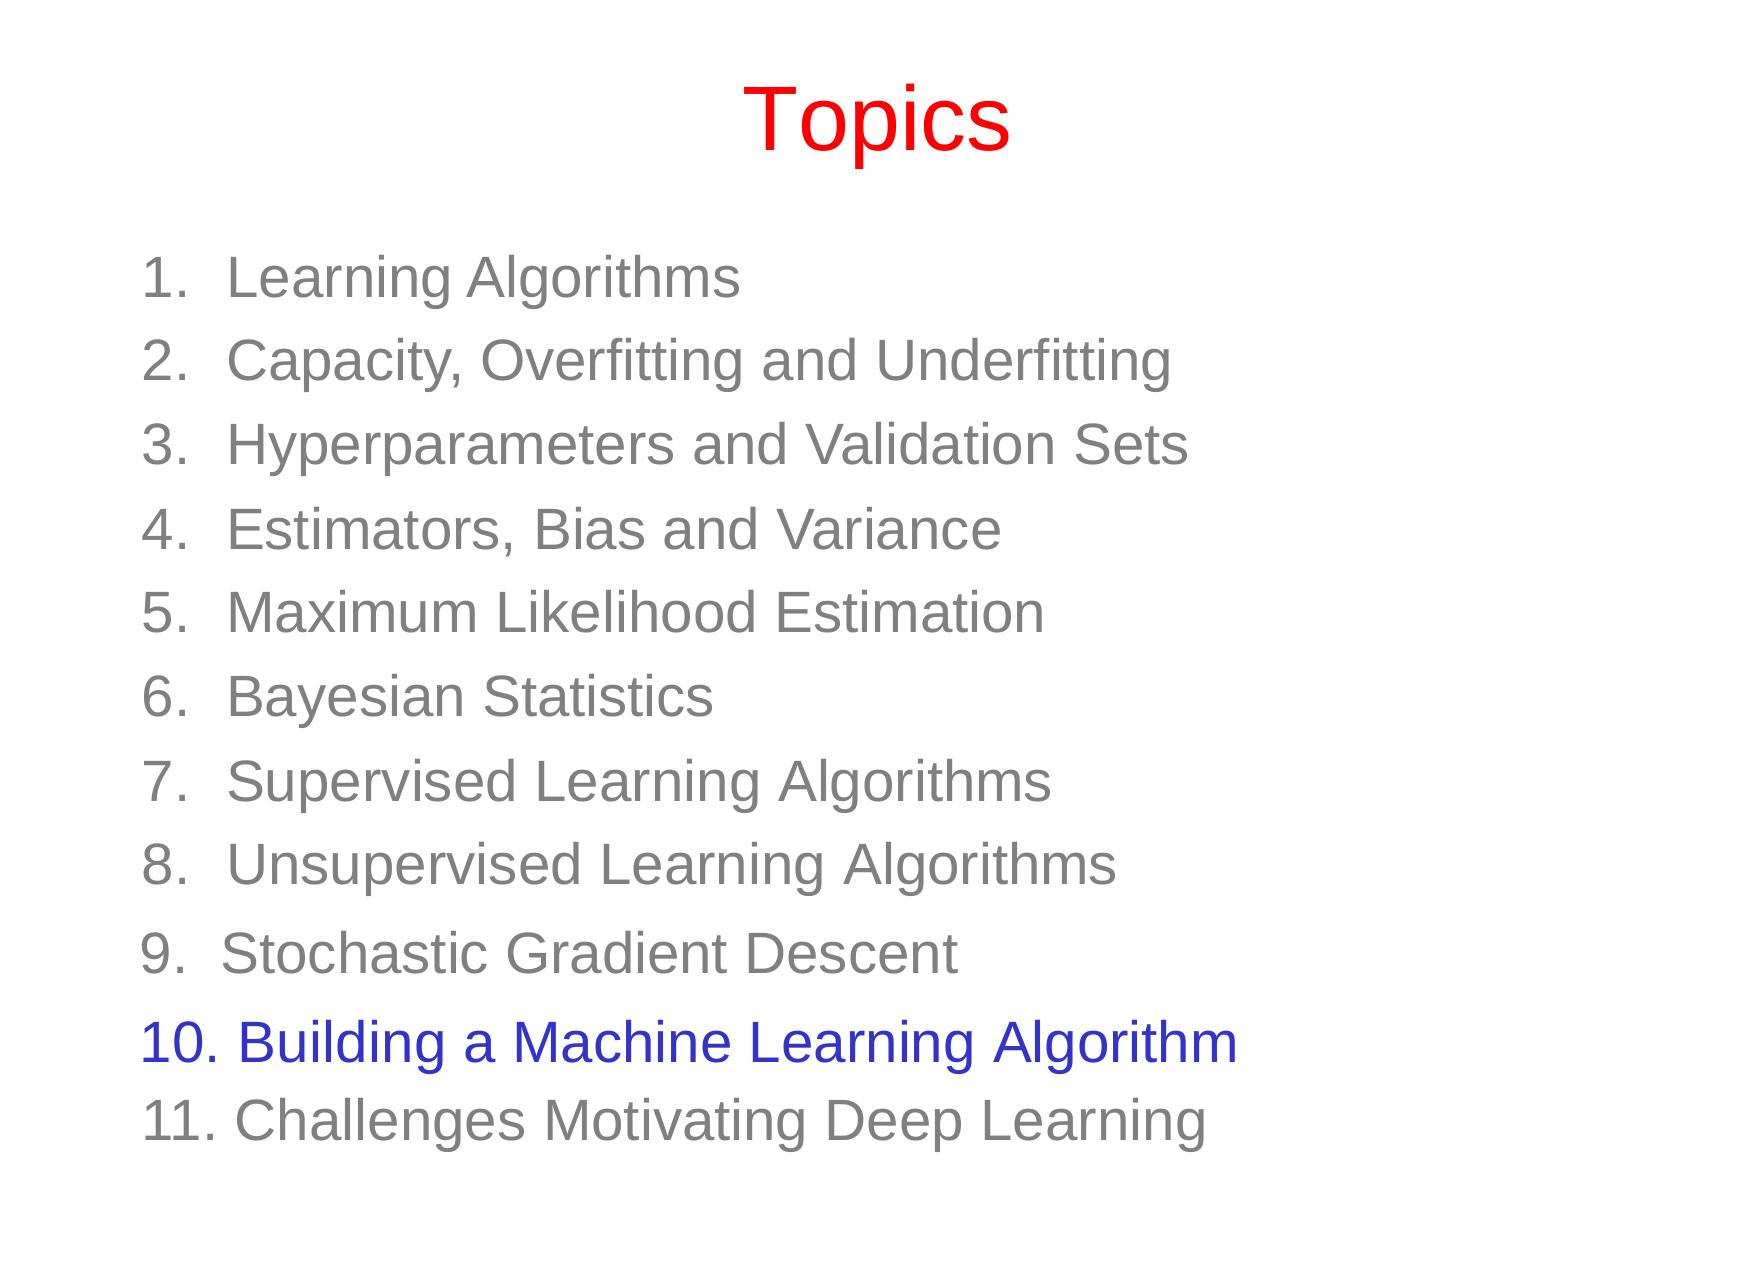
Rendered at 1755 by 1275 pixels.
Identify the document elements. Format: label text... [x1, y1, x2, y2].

text_box Learning Algorithms Capacity, Overfitting and Underfitting Hyperparameters and Validation Sets Estimators, Bias and Variance Maximum Likelihood Estimation Bayesian Statistics Supervised Learning Algorithms Unsupervised Learning Algorithms Stochastic Gradient Descent Building a Machine Learning Algorithm 11. Challenges Motivating Deep Learning [139, 224, 1290, 1152]
title Topics [635, 56, 1015, 224]
